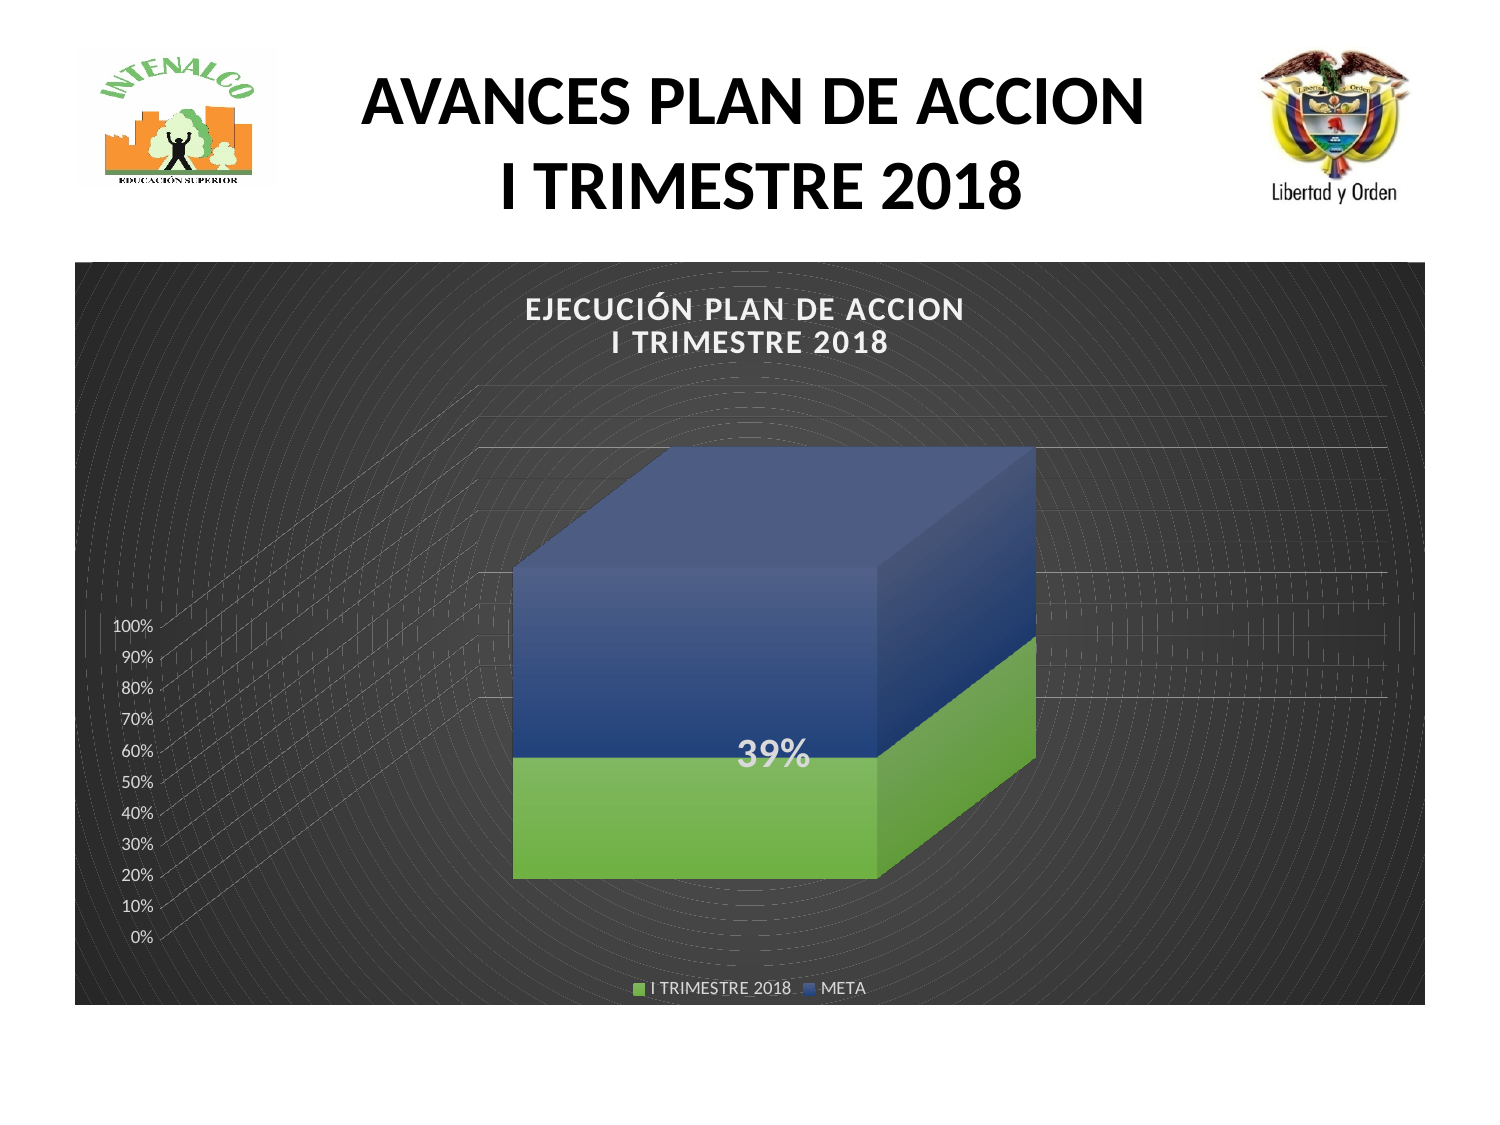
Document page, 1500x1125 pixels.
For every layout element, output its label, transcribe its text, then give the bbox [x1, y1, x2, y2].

picture [1270, 47, 1412, 208]
picture [76, 48, 253, 186]
title AVANCES PLAN DE ACCION I TRIMESTRE 2018 [253, 45, 1270, 233]
chart [74, 262, 1426, 1006]
